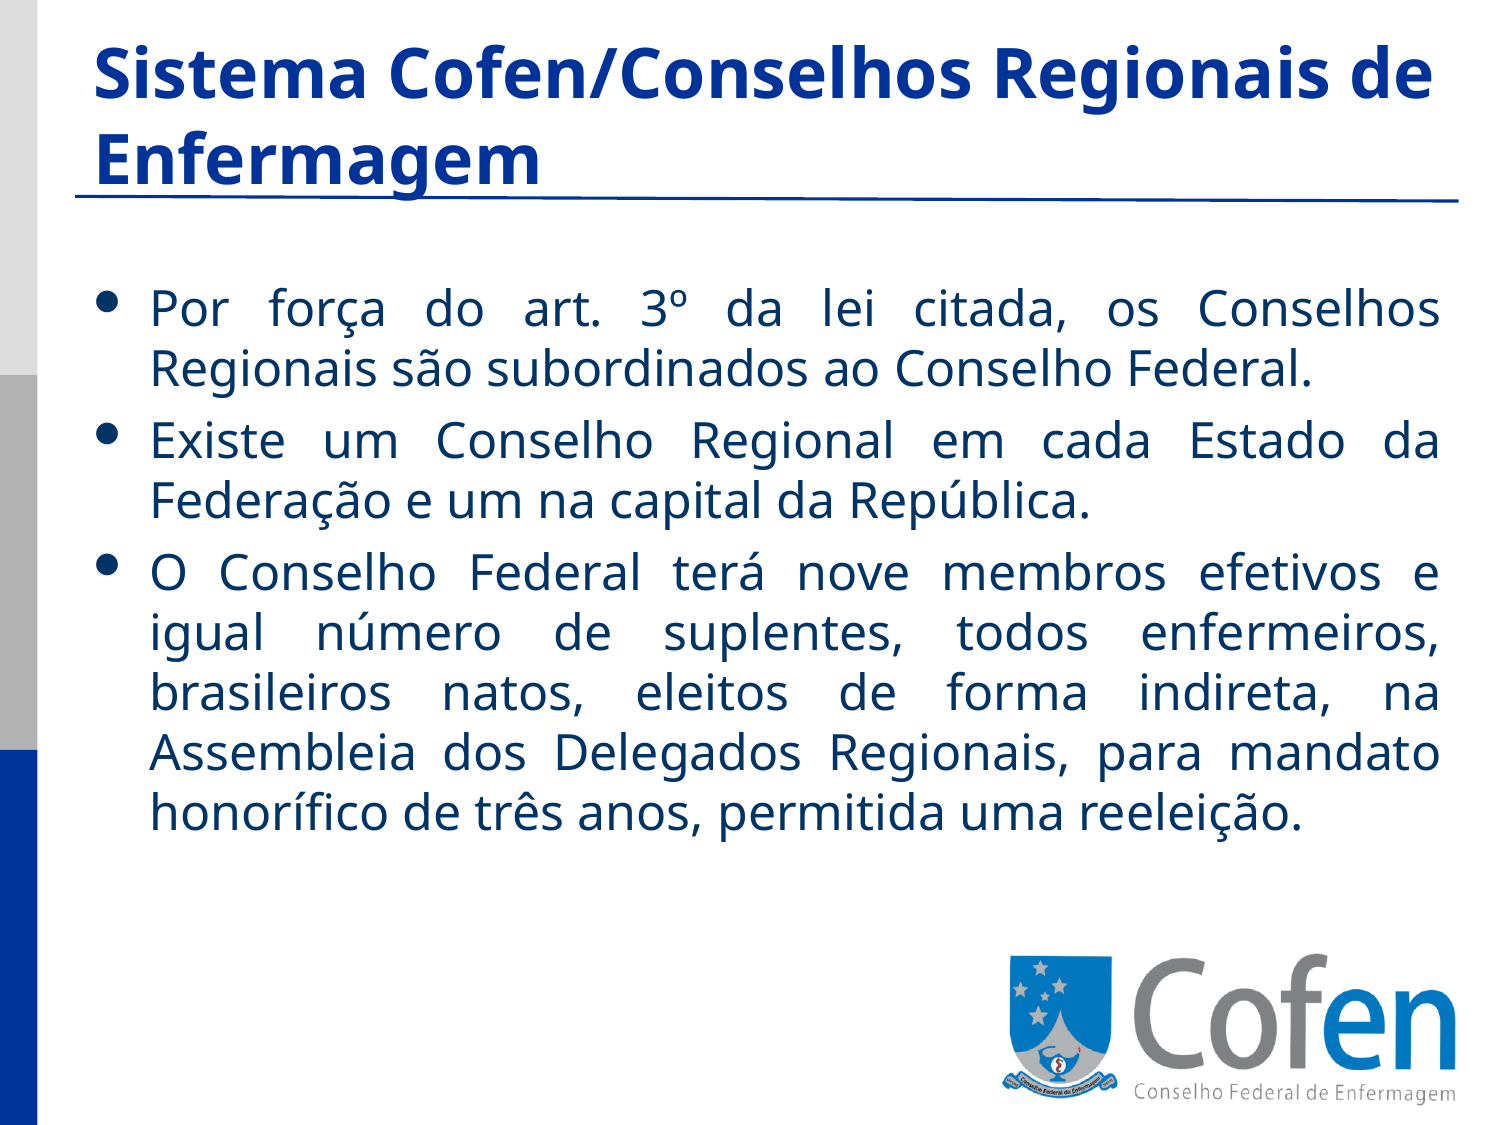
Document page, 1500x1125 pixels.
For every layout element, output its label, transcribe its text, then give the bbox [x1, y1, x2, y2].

list Por força do art. 3º da lei citada, os Conselhos Regionais são subordinados ao Conselho Federal. Existe um Conselho Regional em cada Estado da Federação e um na capital da República. O Conselho Federal terá nove membros efetivos e igual número de suplentes, todos enfermeiros, brasileiros natos, eleitos de forma indireta, na Assembleia dos Delegados Regionais, para mandato honorífico de três anos, permitida uma reeleição. [78, 269, 1457, 880]
title Sistema Cofen/Conselhos Regionais de Enfermagem [78, 21, 1457, 209]
picture [1000, 949, 1459, 1106]
